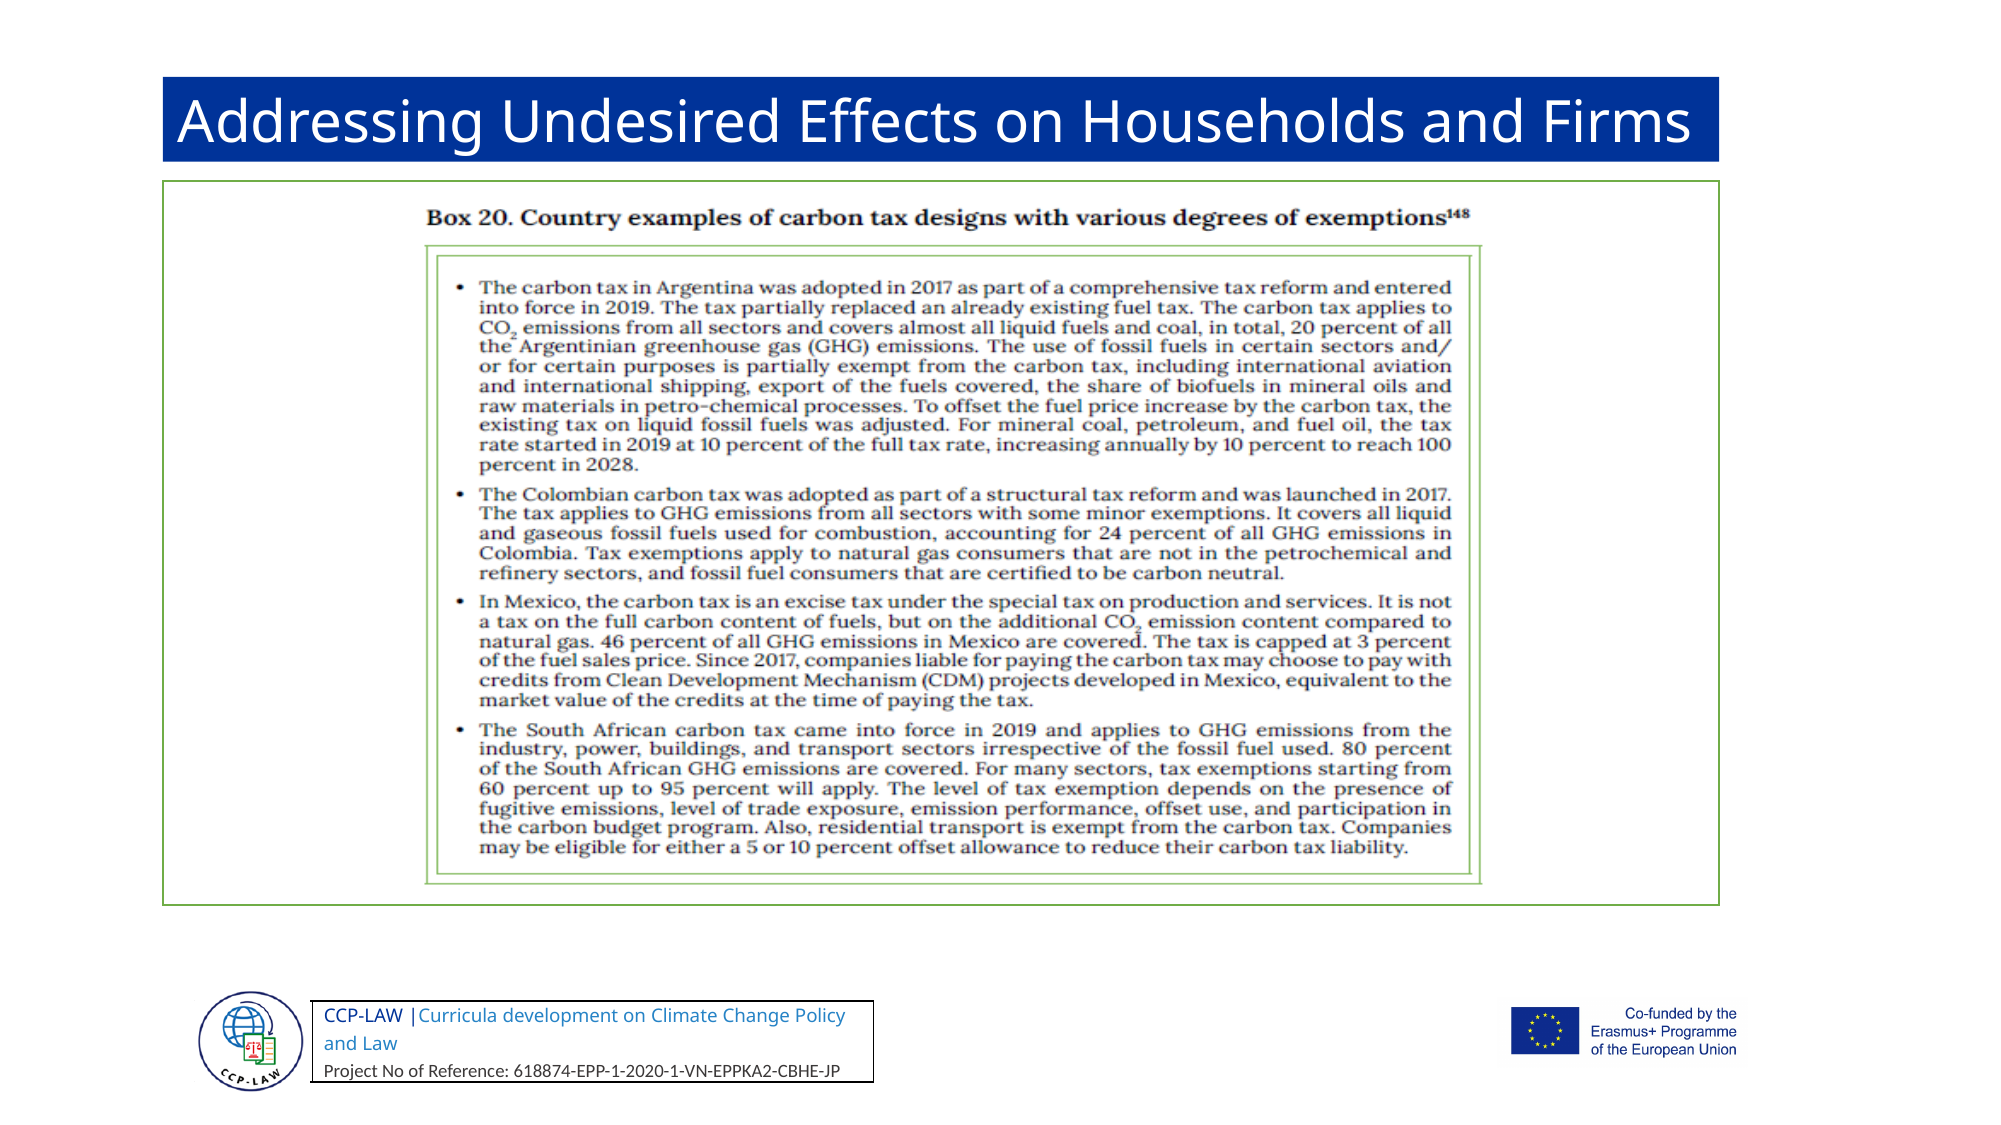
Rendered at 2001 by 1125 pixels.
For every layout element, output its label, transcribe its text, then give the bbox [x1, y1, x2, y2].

text_box Addressing Undesired Effects on Households and Firms [162, 76, 1720, 162]
picture [417, 201, 1493, 890]
text_box [162, 181, 1720, 905]
picture [1497, 997, 1748, 1068]
picture [195, 984, 310, 1095]
